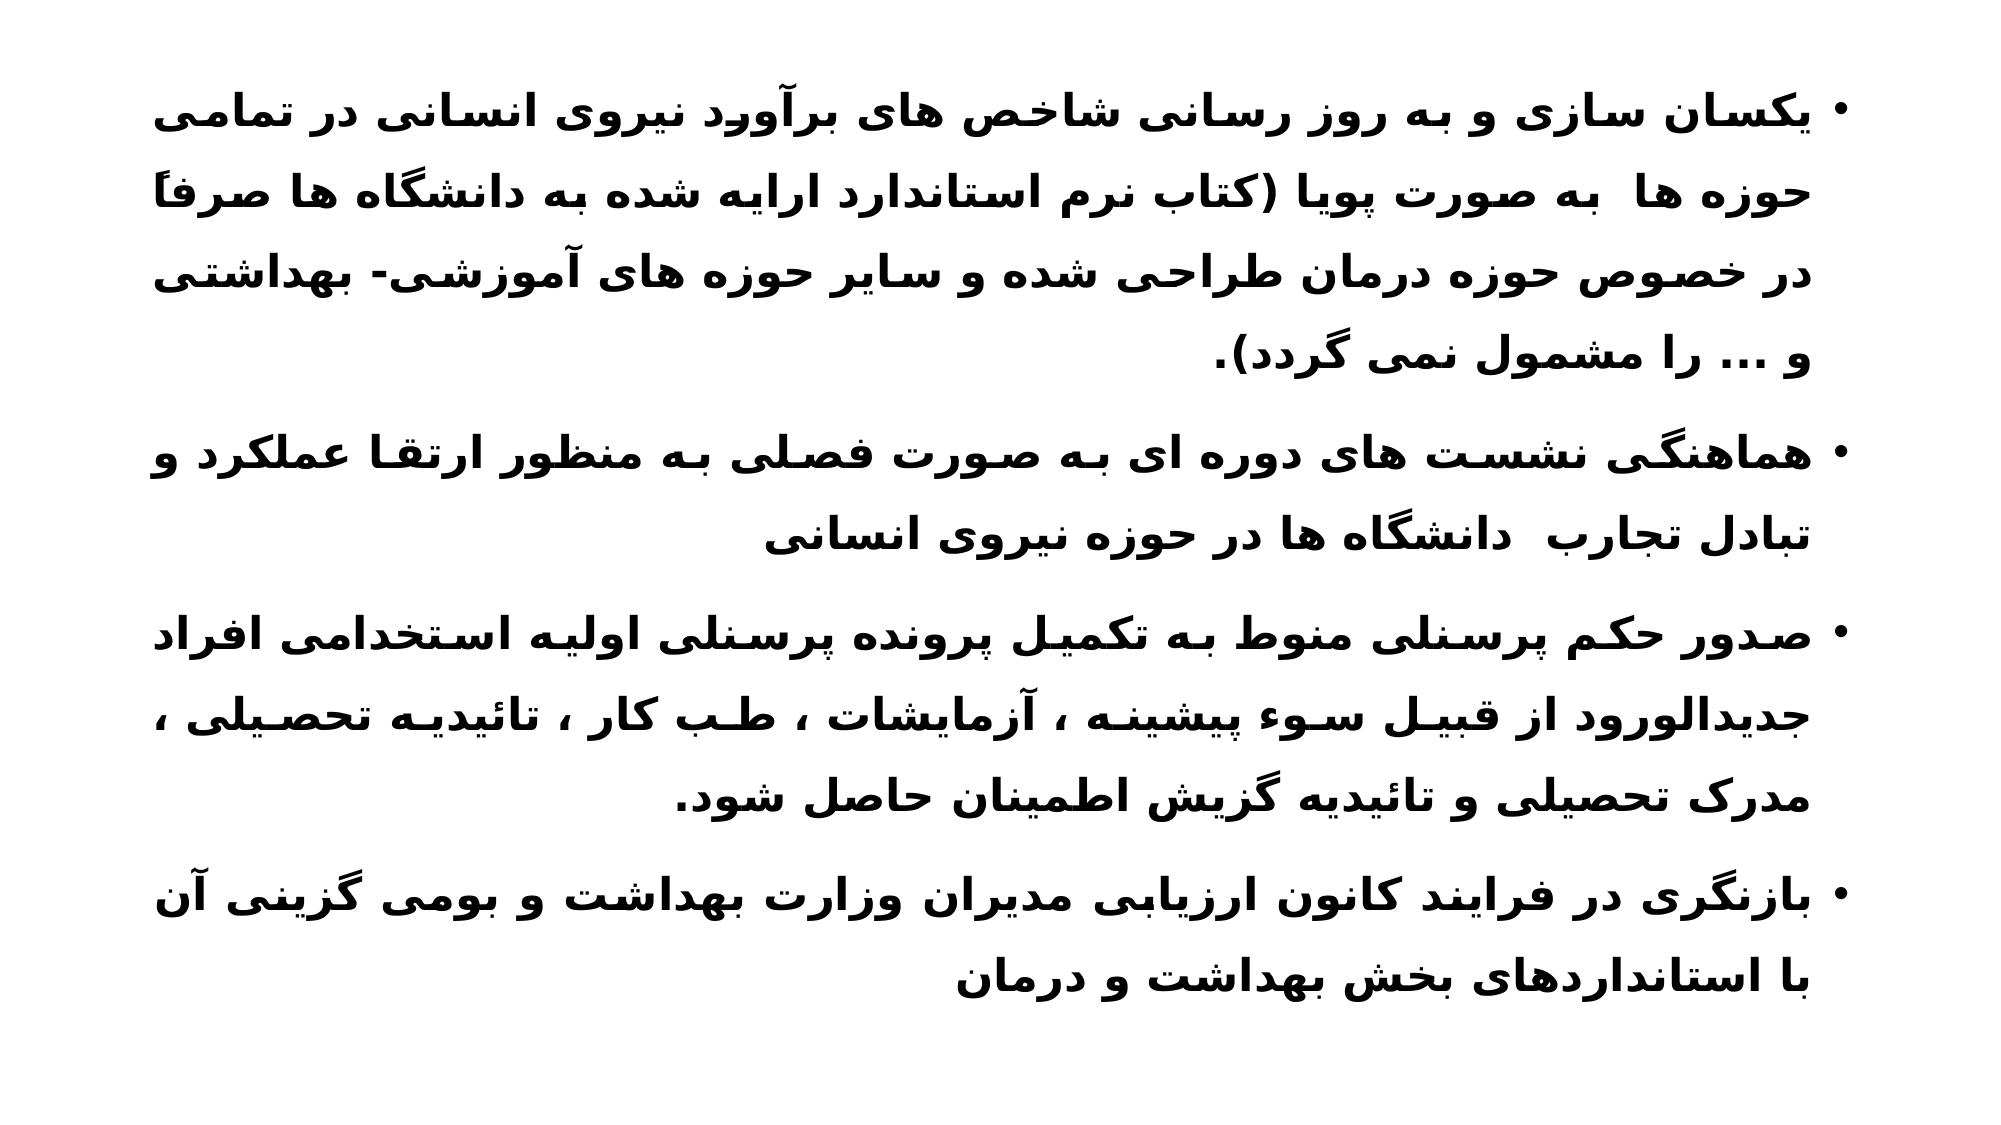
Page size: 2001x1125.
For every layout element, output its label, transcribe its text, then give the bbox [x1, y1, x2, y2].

list یکسان سازی و به روز رسانی شاخص های برآورد نیروی انسانی در تمامی حوزه ها به صورت پویا (کتاب نرم استاندارد ارایه شده به دانشگاه ها صرفاً در خصوص حوزه درمان طراحی شده و سایر حوزه های آموزشی- بهداشتی و ... را مشمول نمی گردد). هماهنگی نشست های دوره ای به صورت فصلی به منظور ارتقا عملکرد و تبادل تجارب دانشگاه ها در حوزه نیروی انسانی صدور حکم پرسنلی منوط به تکمیل پرونده پرسنلی اولیه استخدامی افراد جدیدالورود از قبیل سوء پیشینه ، آزمایشات ، طب کار ، تائیدیه تحصیلی ، مدرک تحصیلی و تائیدیه گزیش اطمینان حاصل شود. بازنگری در فرایند کانون ارزیابی مدیران وزارت بهداشت و بومی گزینی آن با استانداردهای بخش بهداشت و درمان [137, 46, 1863, 1014]
